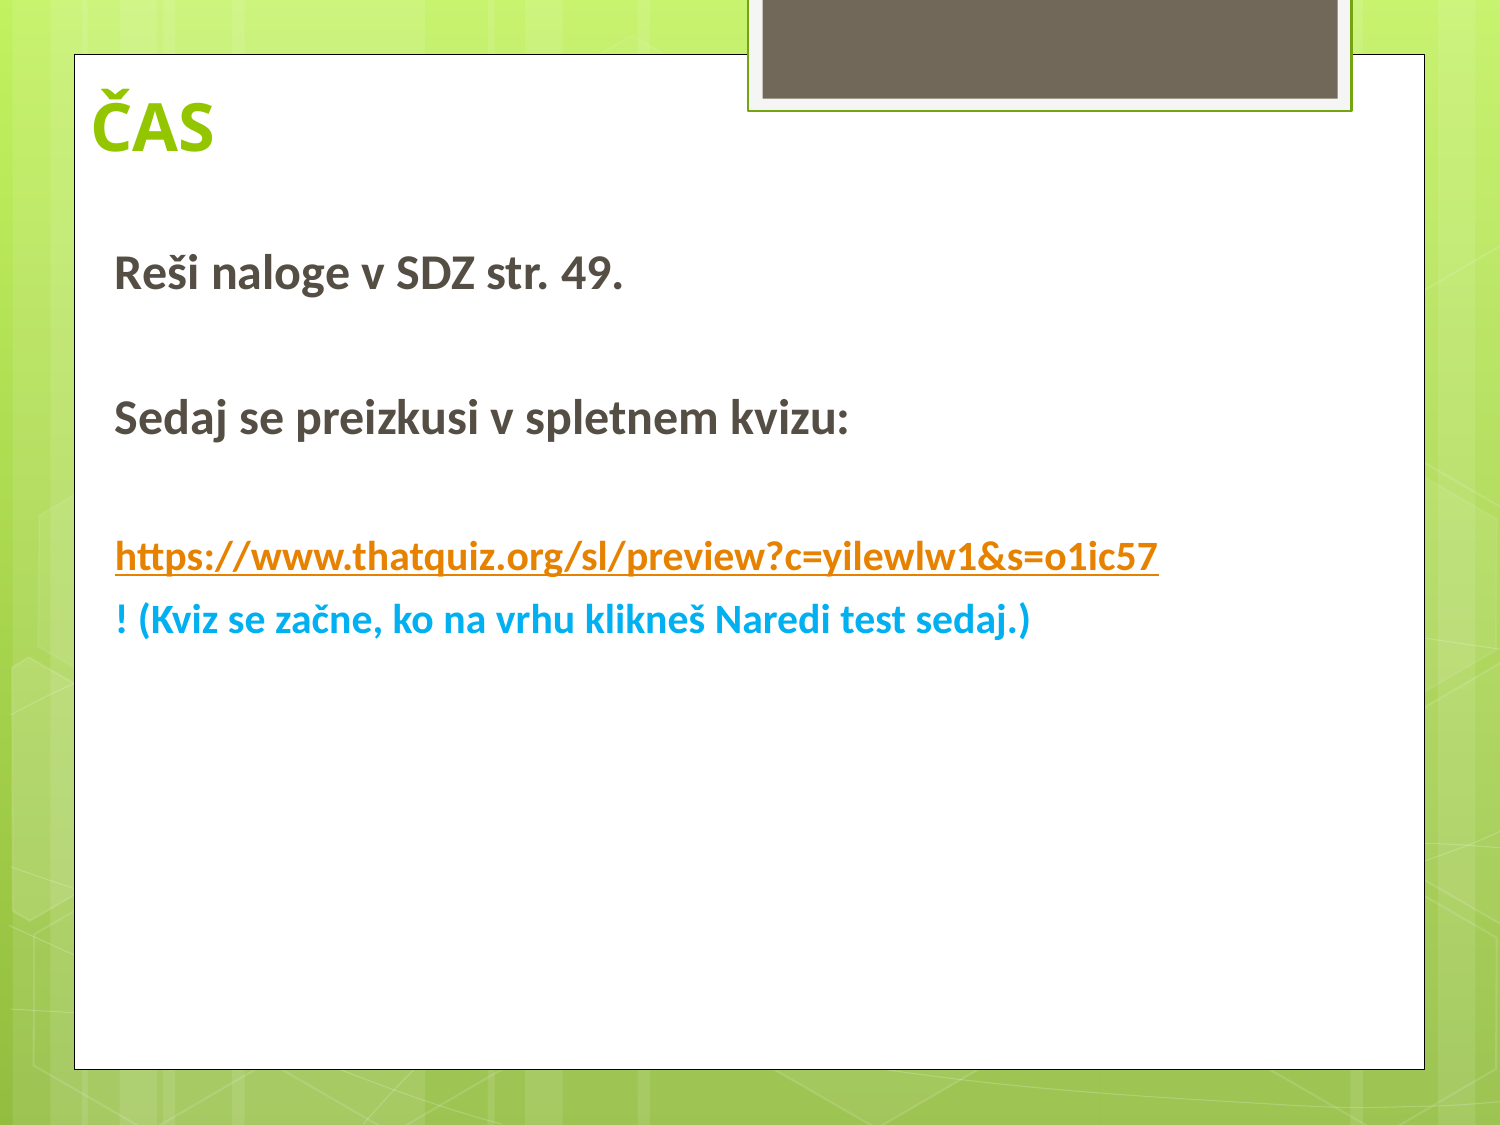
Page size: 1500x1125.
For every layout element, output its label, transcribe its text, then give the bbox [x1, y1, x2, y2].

text_box Reši naloge v SDZ str. 49. Sedaj se preizkusi v spletnem kvizu: https://www.thatquiz.org/sl/preview?c=yilewlw1&s=o1ic57 ! (Kviz se začne, ko na vrhu klikneš Naredi test sedaj.) [100, 231, 1400, 1047]
title ČAS [75, 52, 1263, 173]
